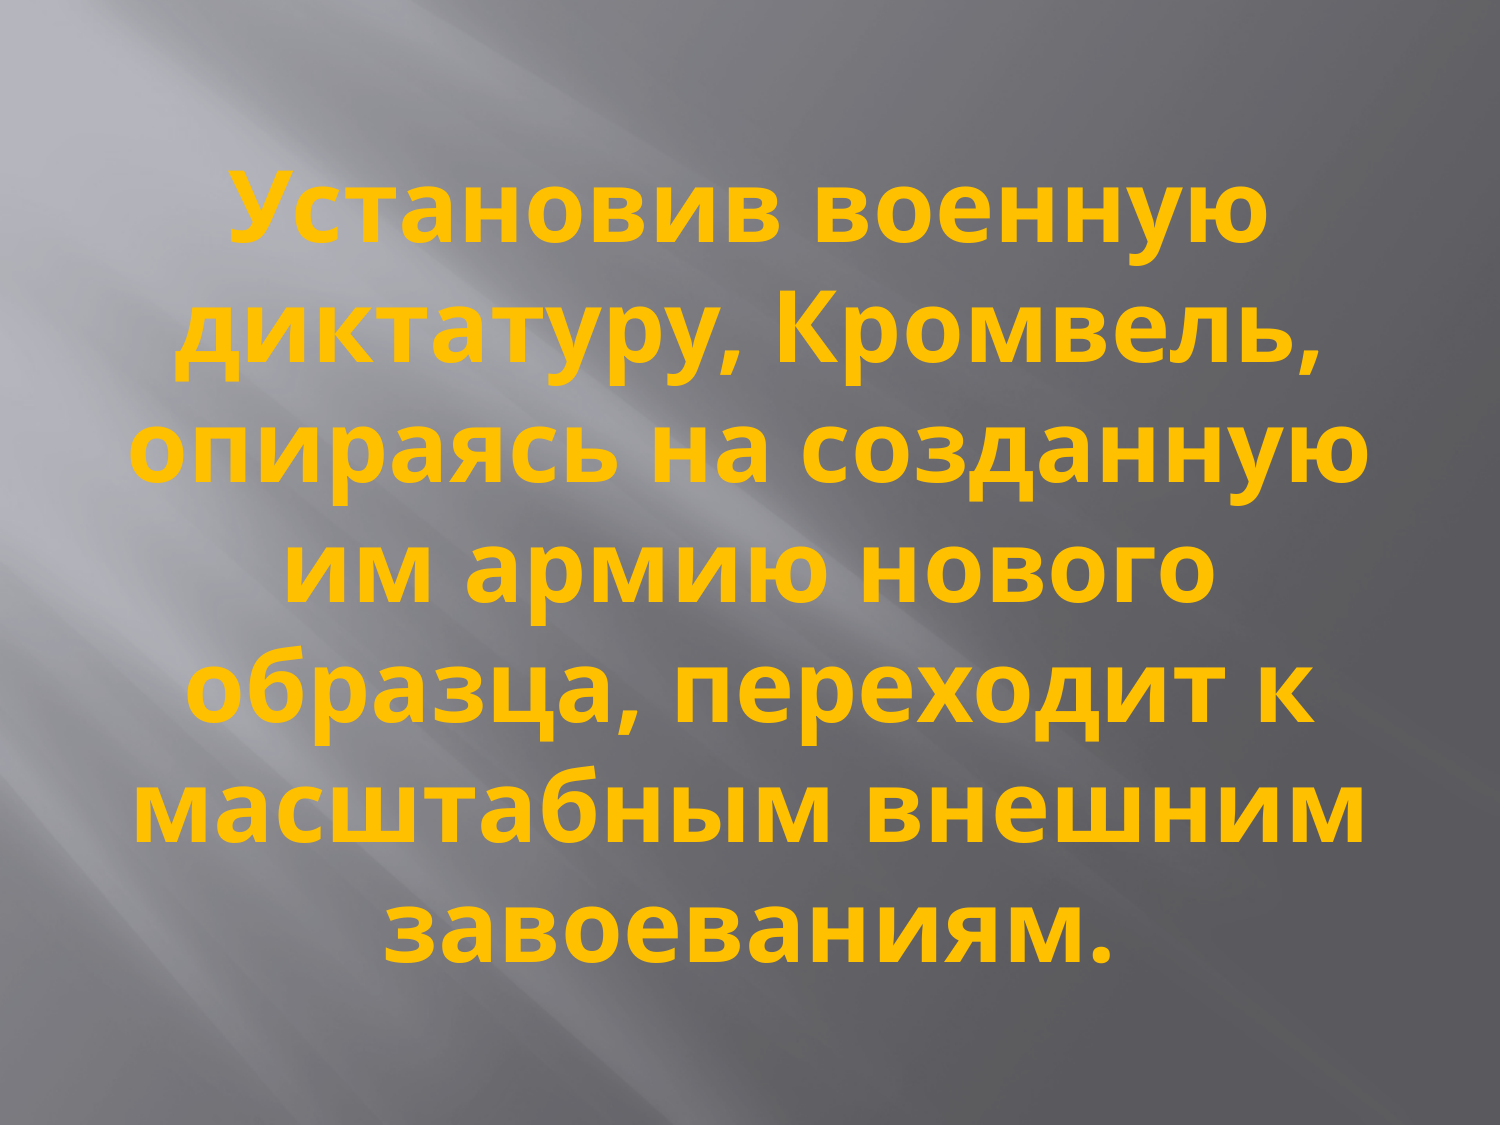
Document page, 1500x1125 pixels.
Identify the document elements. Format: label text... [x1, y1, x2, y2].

title Установив военную диктатуру, Кромвель, опираясь на созданную им армию нового образца, переходит к масштабным внешним завоеваниям. [23, 23, 1477, 1102]
